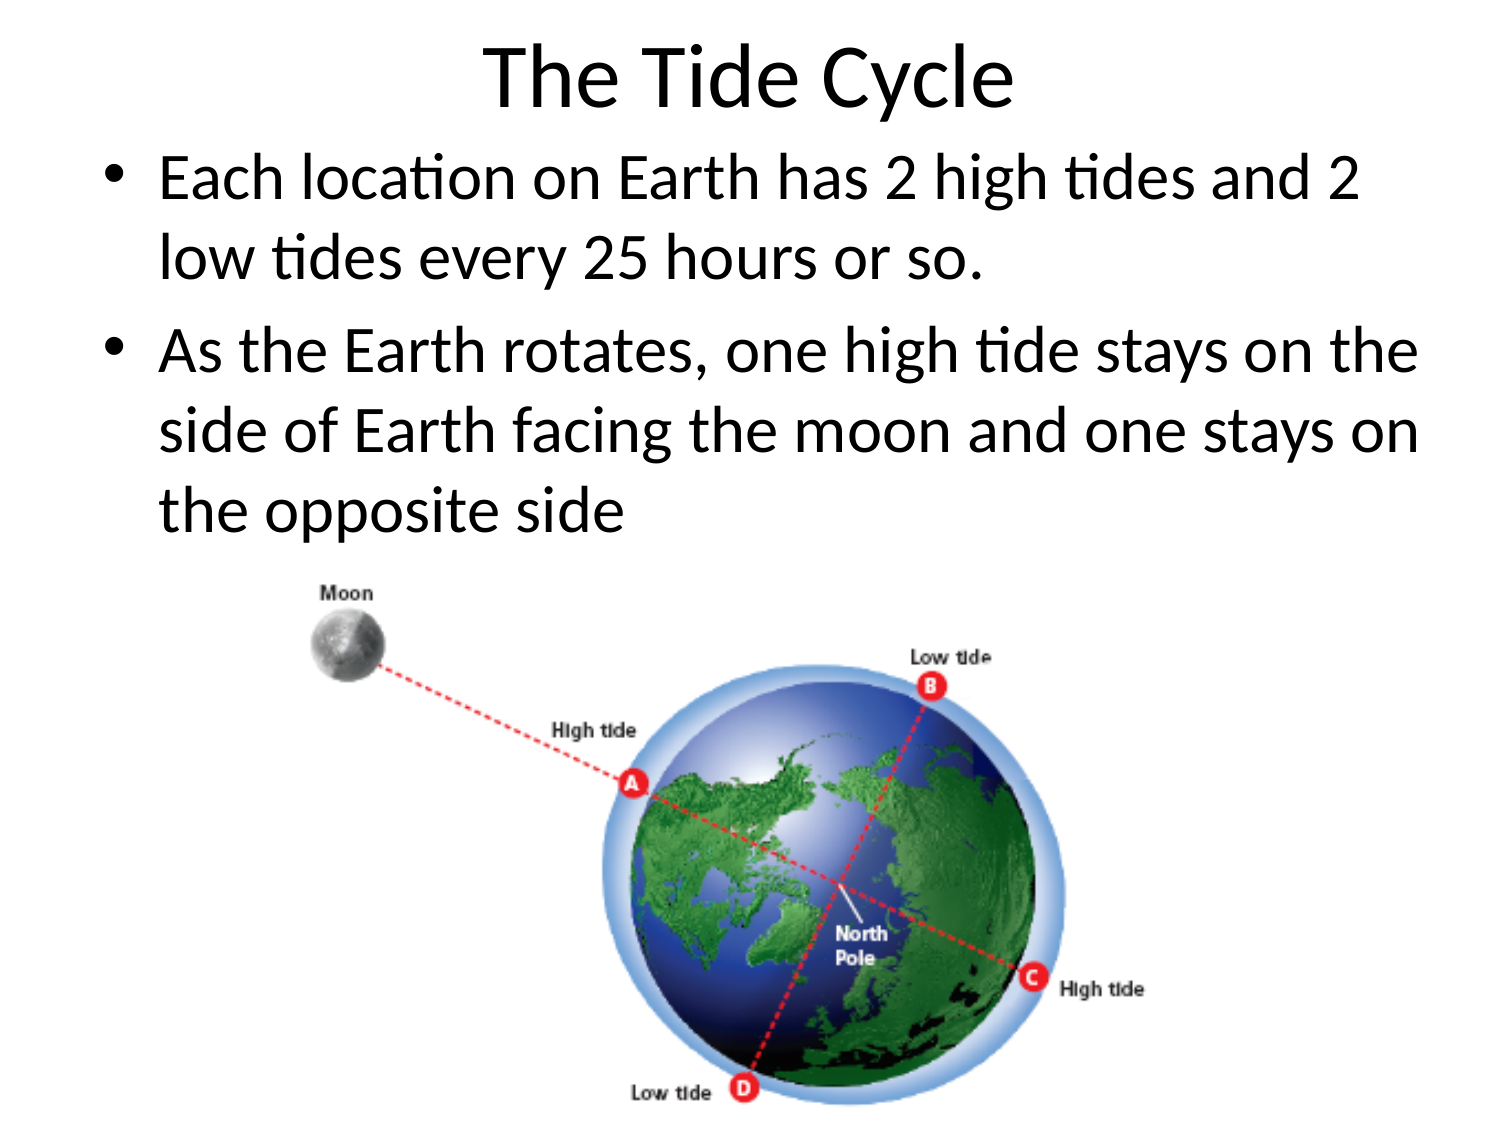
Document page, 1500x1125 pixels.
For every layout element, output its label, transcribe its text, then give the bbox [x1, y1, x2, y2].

title The Tide Cycle [75, 0, 1425, 143]
list Each location on Earth has 2 high tides and 2 low tides every 25 hours or so. As the Earth rotates, one high tide stays on the side of Earth facing the moon and one stays on the opposite side [87, 125, 1438, 868]
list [287, 581, 1176, 1125]
